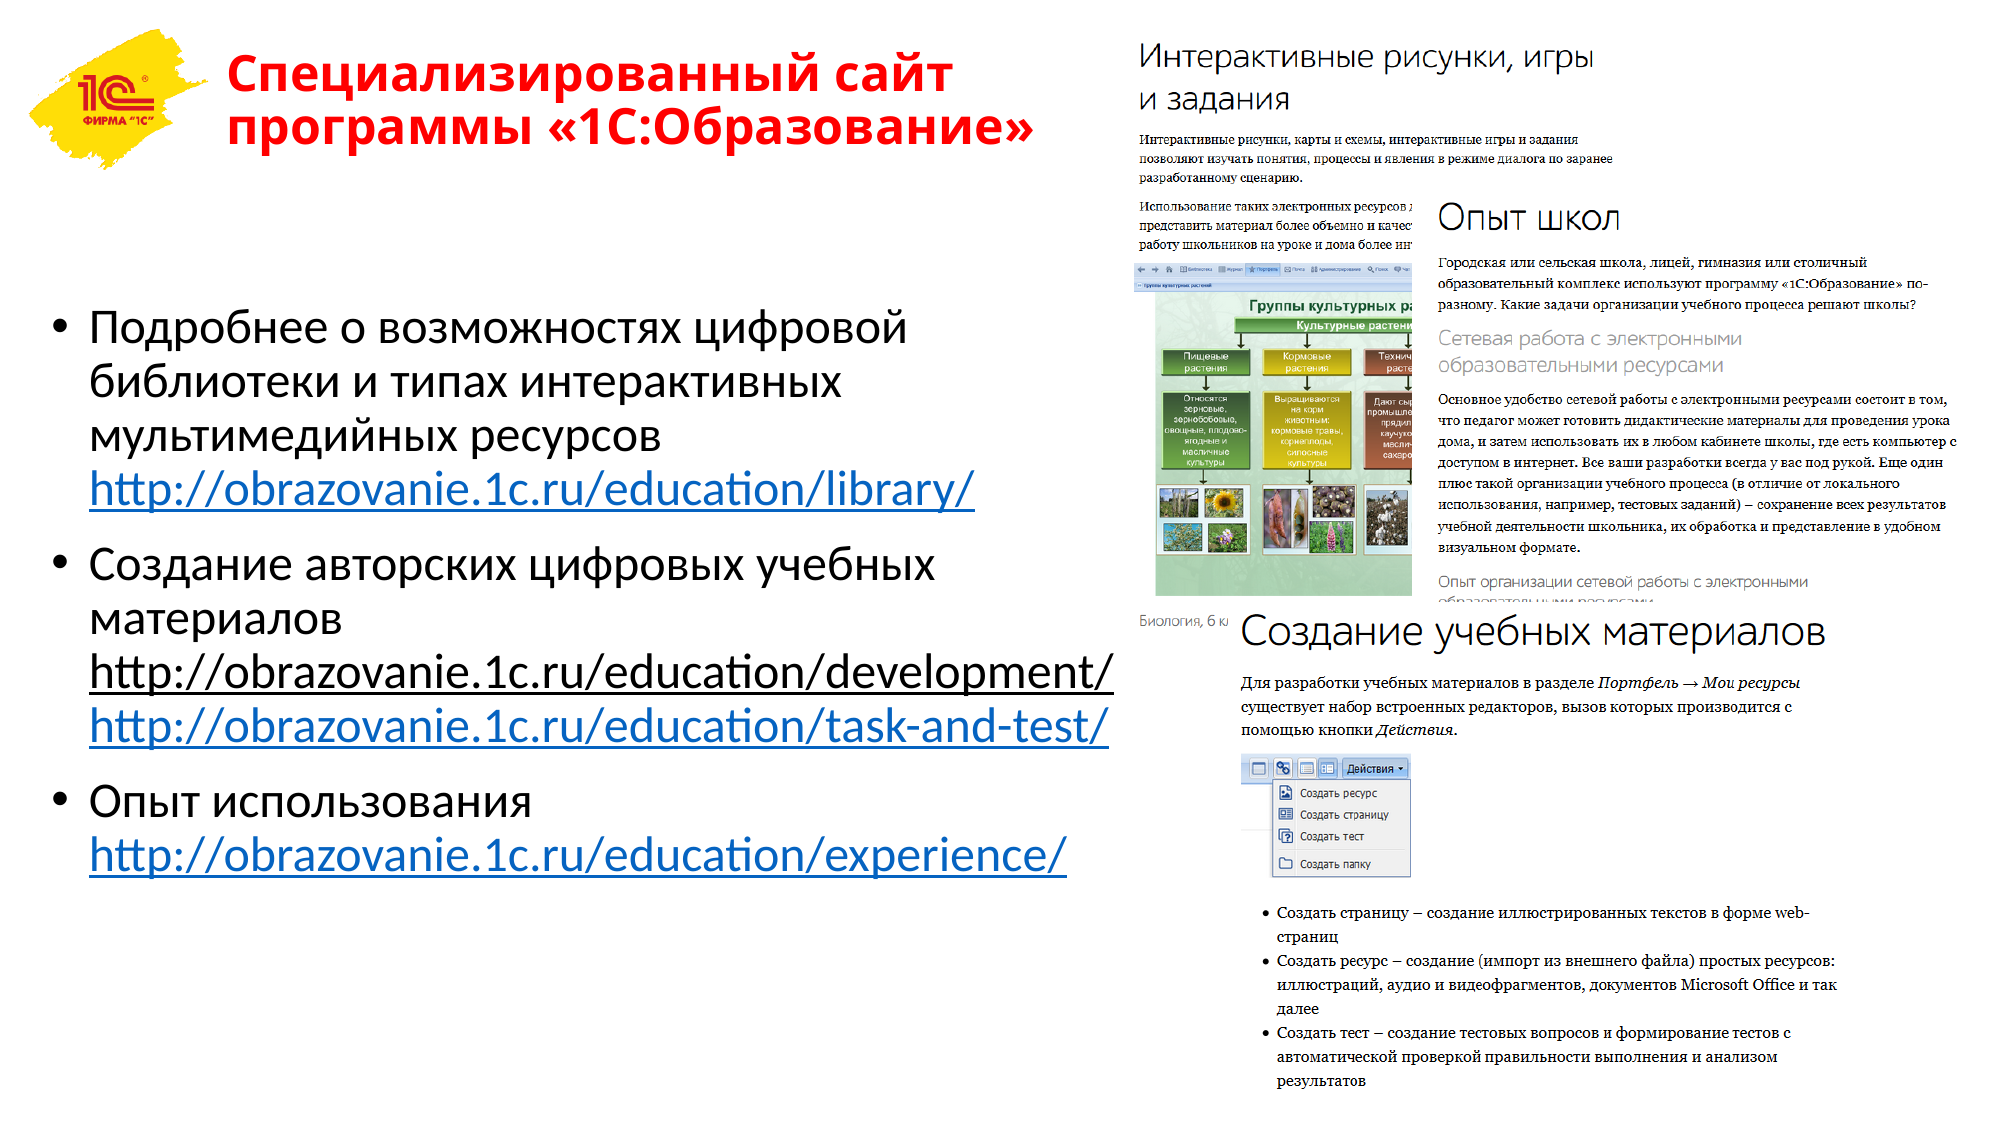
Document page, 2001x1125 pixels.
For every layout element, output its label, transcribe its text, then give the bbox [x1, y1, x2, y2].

slide_number 26 [1412, 1042, 1863, 1103]
picture [1122, 32, 1992, 1100]
picture [23, 24, 211, 173]
title Специализированный сайт программы «1С:Образование» [211, 24, 1123, 179]
list Подробнее о возможностях цифровой библиотеки и типах интерактивных мультимедийных ресурсов http://obrazovanie.1c.ru/education/library/ Cоздание авторских цифровых учебных материалов http://obrazovanie.1c.ru/education/development/ http://obrazovanie.1c.ru/education/task-and-test/ Опыт использования http://obrazovanie.1c.ru/education/experience/ [36, 293, 1169, 1085]
